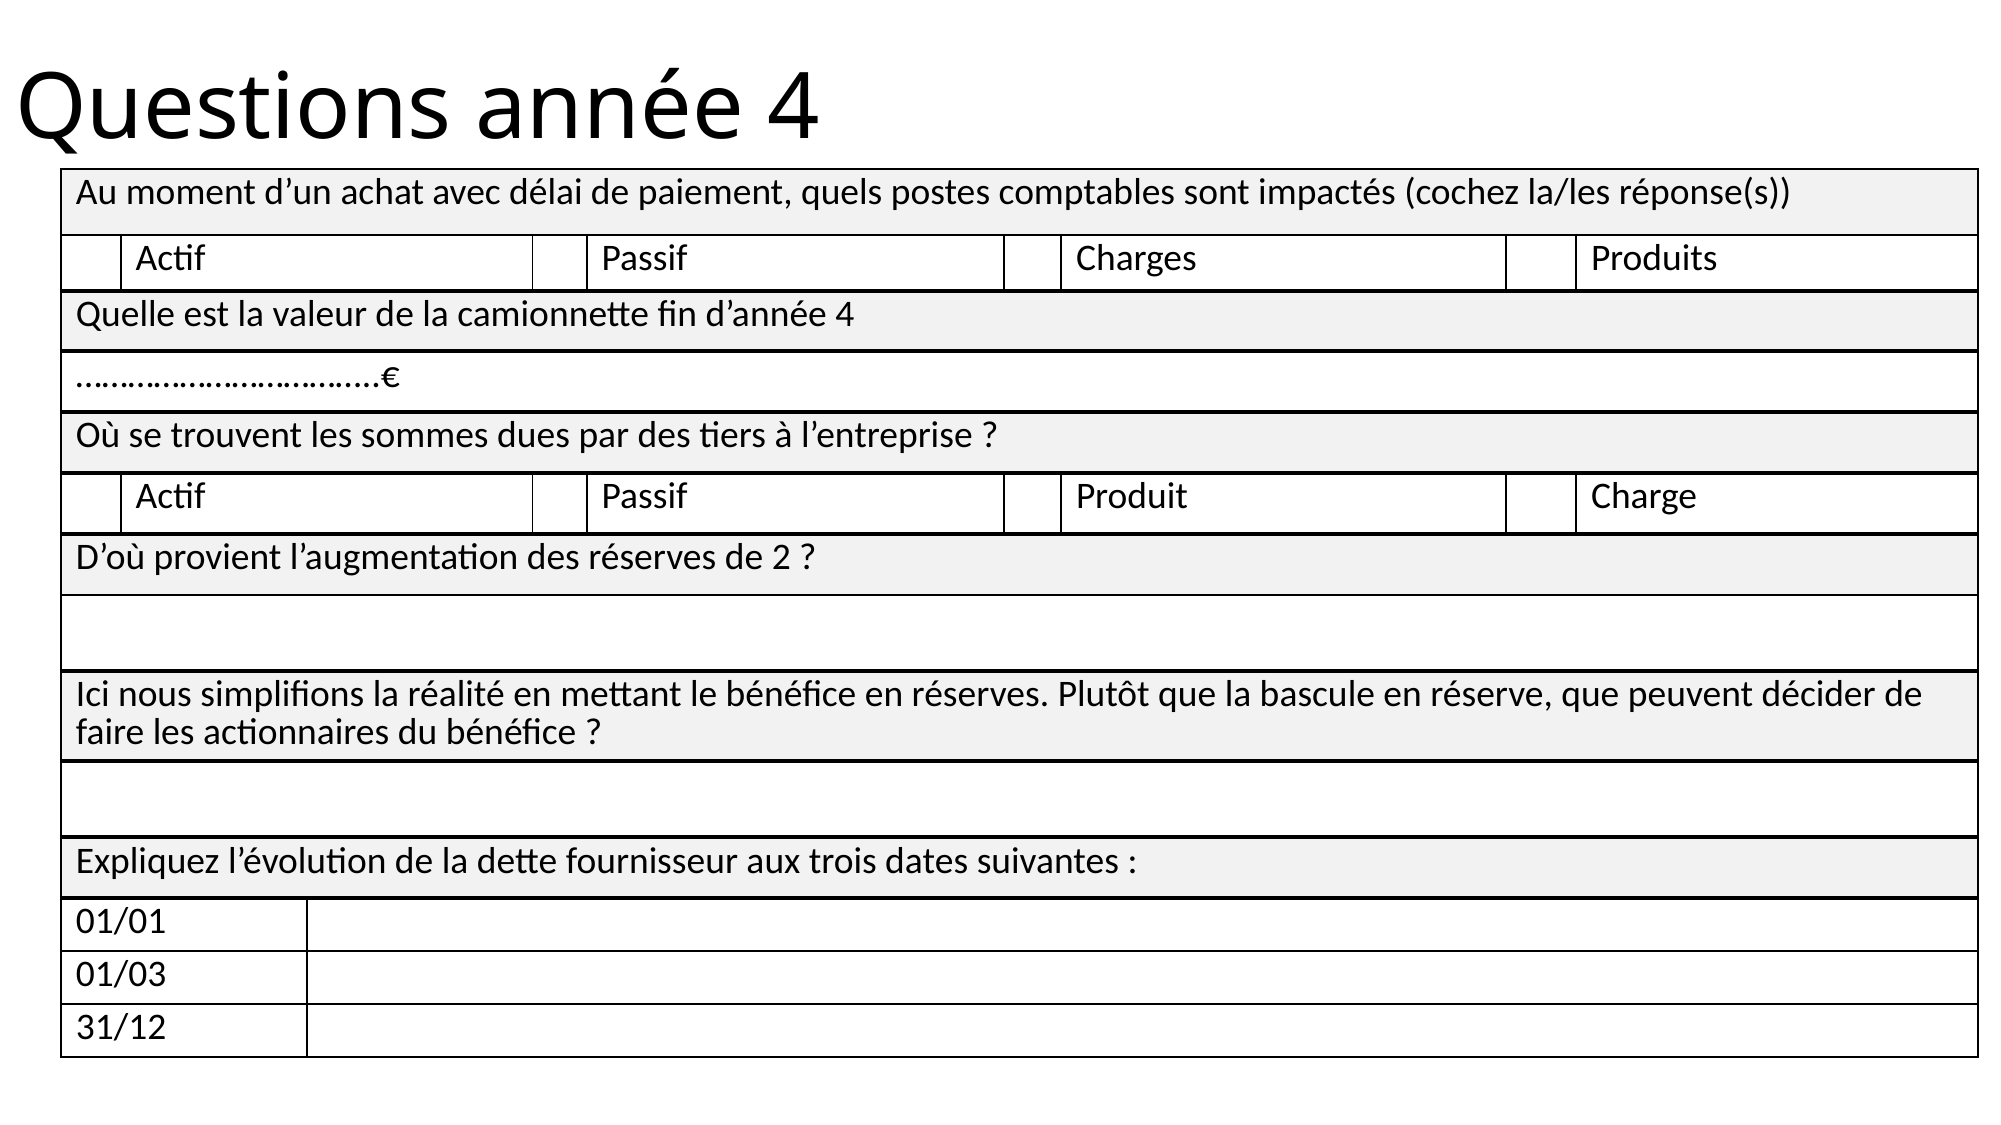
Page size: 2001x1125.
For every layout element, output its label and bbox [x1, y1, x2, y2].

table_cell [1062, 475, 1505, 532]
table_cell [62, 900, 306, 950]
table_cell [308, 1005, 1977, 1056]
table_cell [533, 236, 586, 289]
table_cell [588, 475, 1003, 532]
table_cell [308, 952, 1977, 1003]
table_cell [62, 414, 1977, 471]
table_cell [62, 596, 1977, 669]
table_cell [122, 475, 532, 532]
table_cell [62, 1005, 306, 1056]
table_cell [1062, 236, 1505, 289]
table_cell [62, 236, 120, 289]
table_cell [62, 673, 1977, 759]
table_cell [1005, 236, 1060, 289]
table_cell [62, 763, 1977, 835]
table_cell [62, 353, 1977, 410]
table_cell [1507, 475, 1575, 532]
table_header [62, 170, 1977, 234]
table_cell [1577, 236, 1977, 289]
title [0, 0, 1725, 218]
table_cell [1577, 475, 1977, 532]
table_cell [62, 475, 120, 532]
table_cell [62, 952, 306, 1003]
table_cell [588, 236, 1003, 289]
table_cell [1005, 475, 1060, 532]
table_cell [62, 293, 1977, 349]
table_cell [1507, 236, 1575, 289]
table_cell [62, 536, 1977, 594]
table_cell [308, 900, 1977, 950]
table_cell [122, 236, 532, 289]
table_cell [62, 839, 1977, 896]
table_cell [533, 475, 586, 532]
